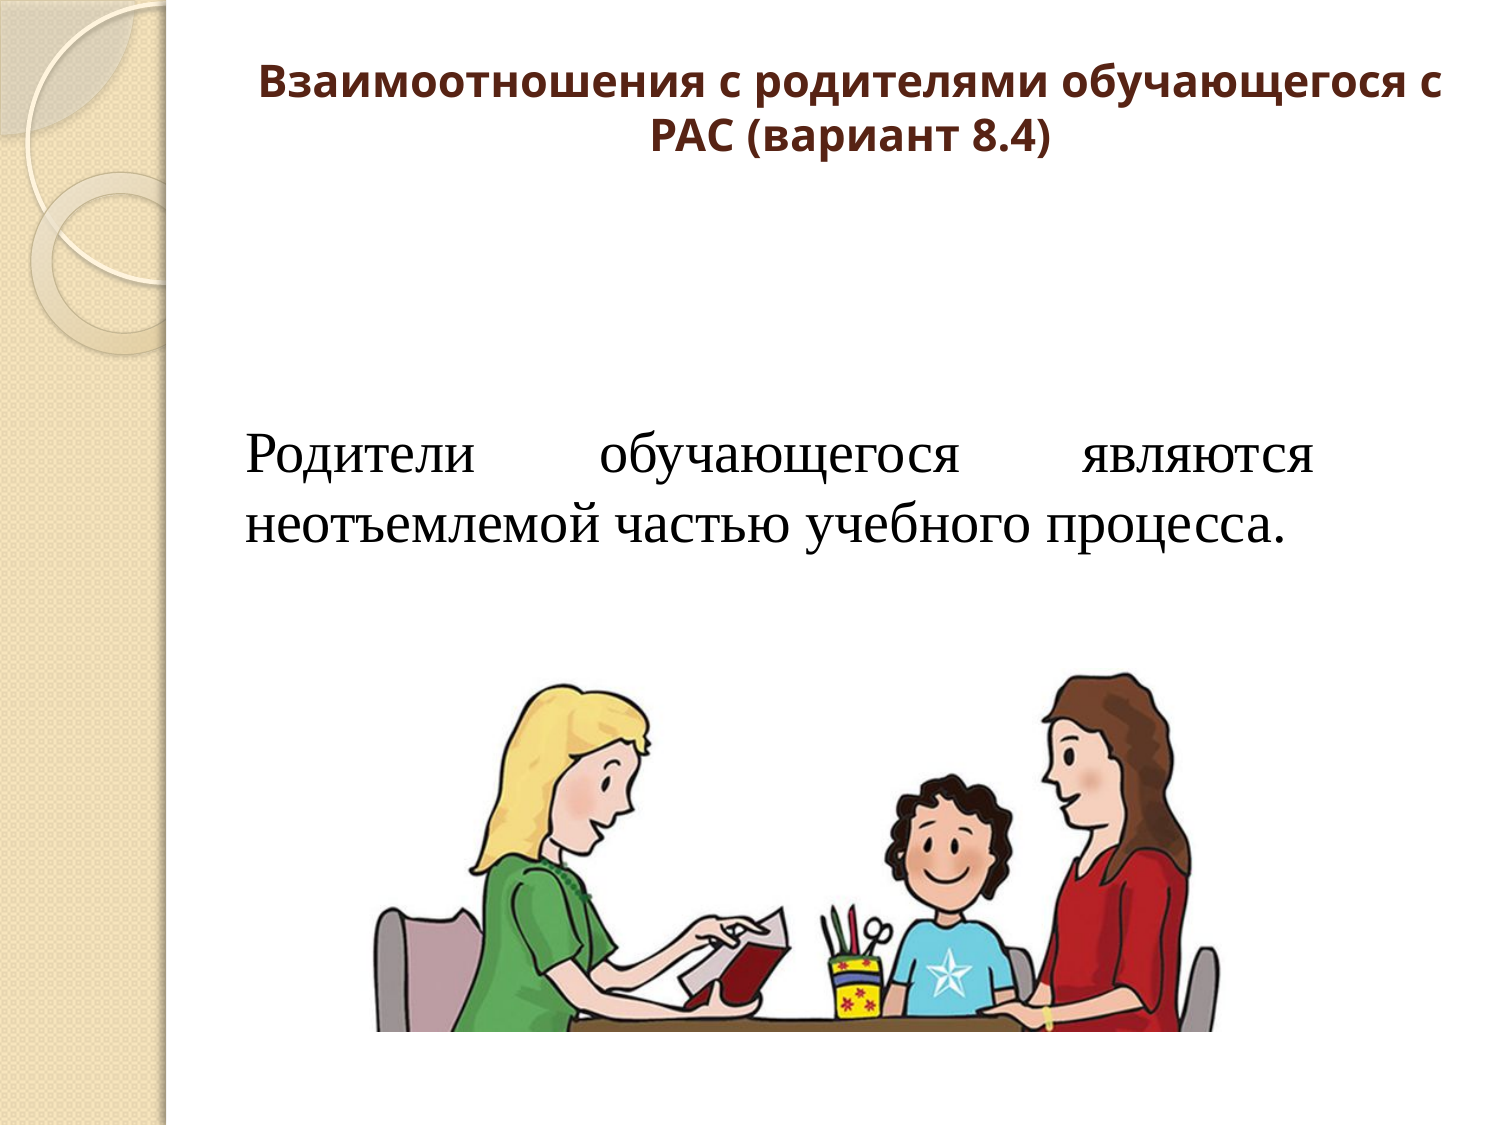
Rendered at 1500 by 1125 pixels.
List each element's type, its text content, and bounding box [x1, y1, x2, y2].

text_box Родители обучающегося являются неотъемлемой частью учебного процесса. [230, 267, 1329, 562]
title Взаимоотношения с родителями обучающегося с РАС (вариант 8.4) [235, 45, 1466, 233]
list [359, 668, 1230, 1033]
